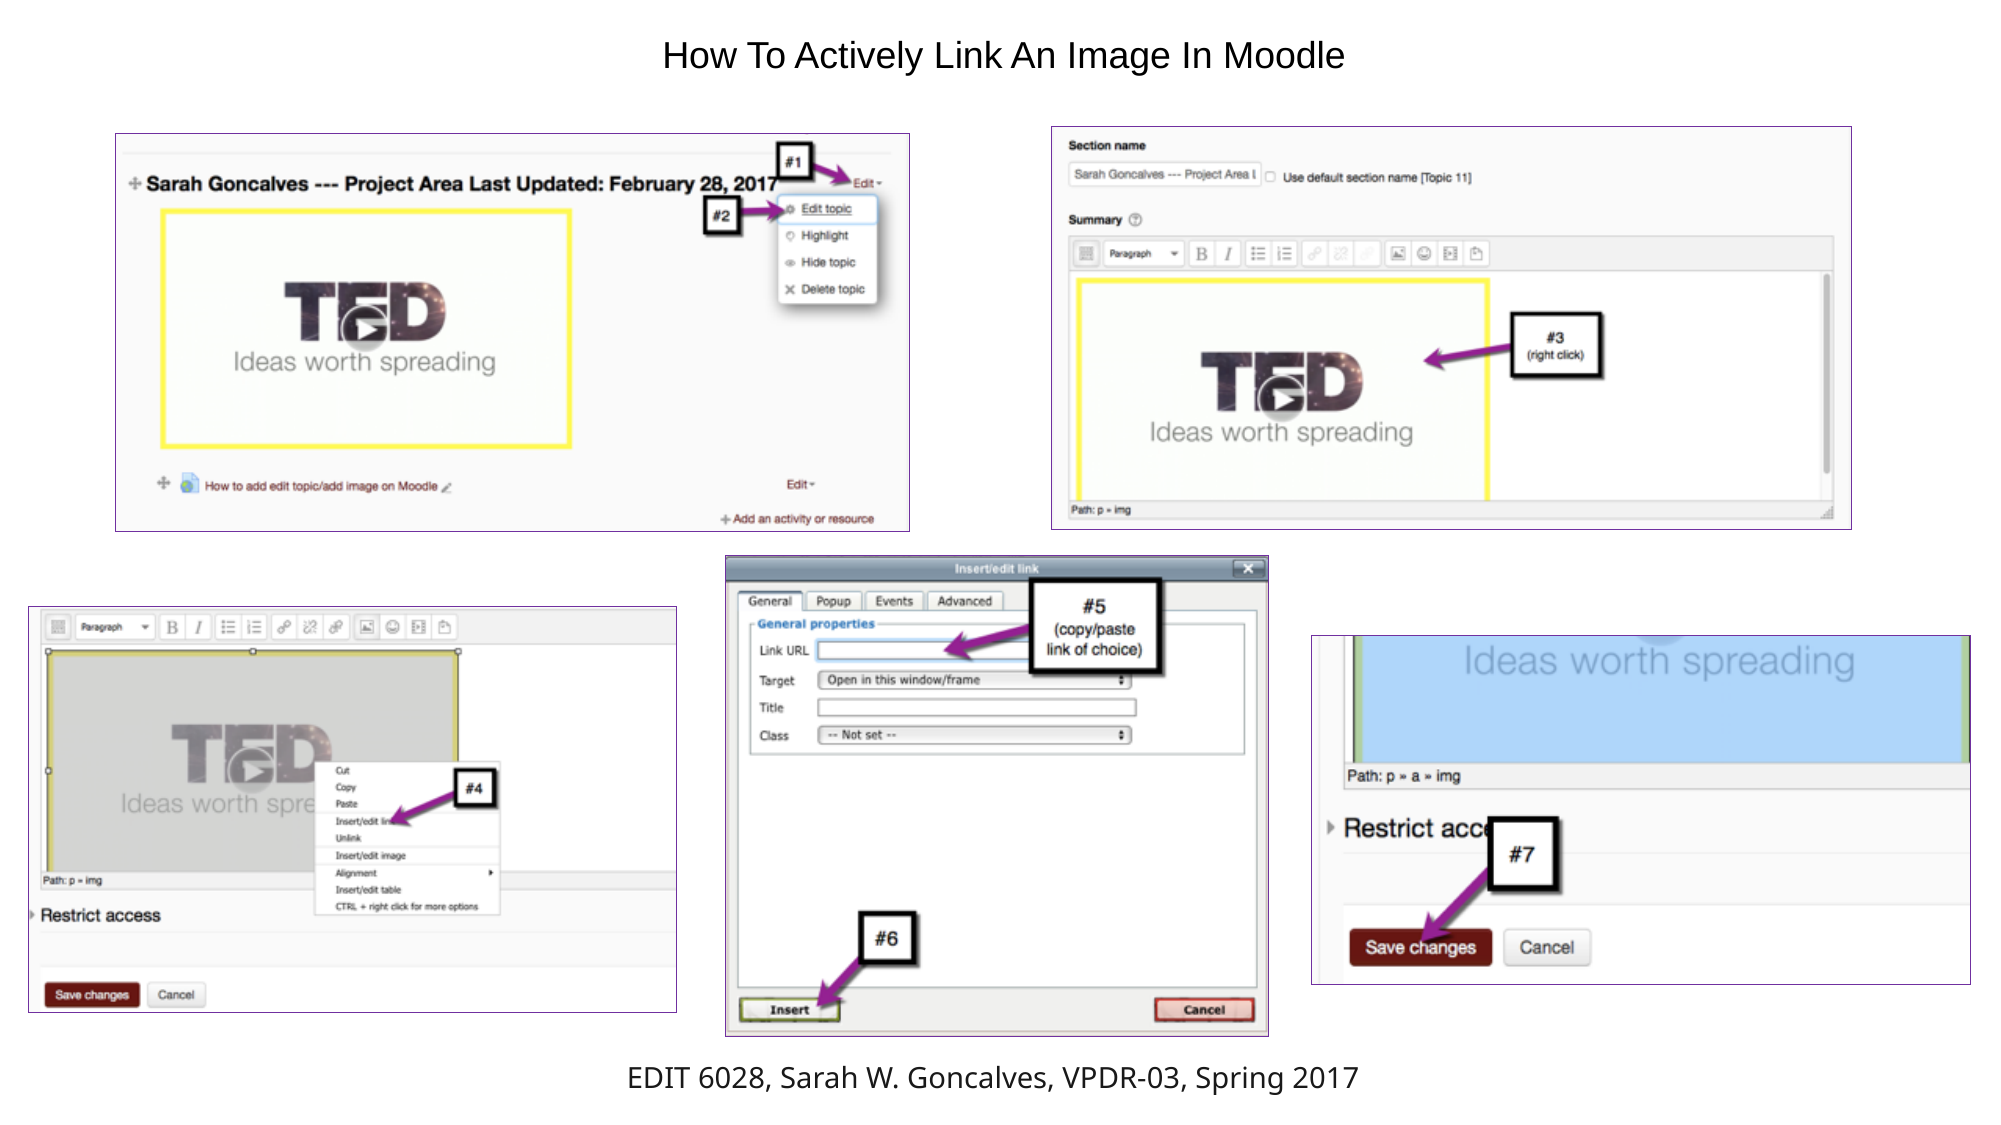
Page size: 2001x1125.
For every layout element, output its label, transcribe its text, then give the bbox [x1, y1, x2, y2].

text_box EDIT 6028, Sarah W. Goncalves, VPDR-03, Spring 2017 [612, 1051, 1375, 1102]
picture [115, 133, 910, 532]
picture [725, 555, 1269, 1037]
picture [1311, 635, 1971, 985]
picture [28, 606, 677, 1013]
picture [1051, 126, 1852, 530]
text_box How To Actively Link An Image In Moodle [647, 23, 1487, 84]
